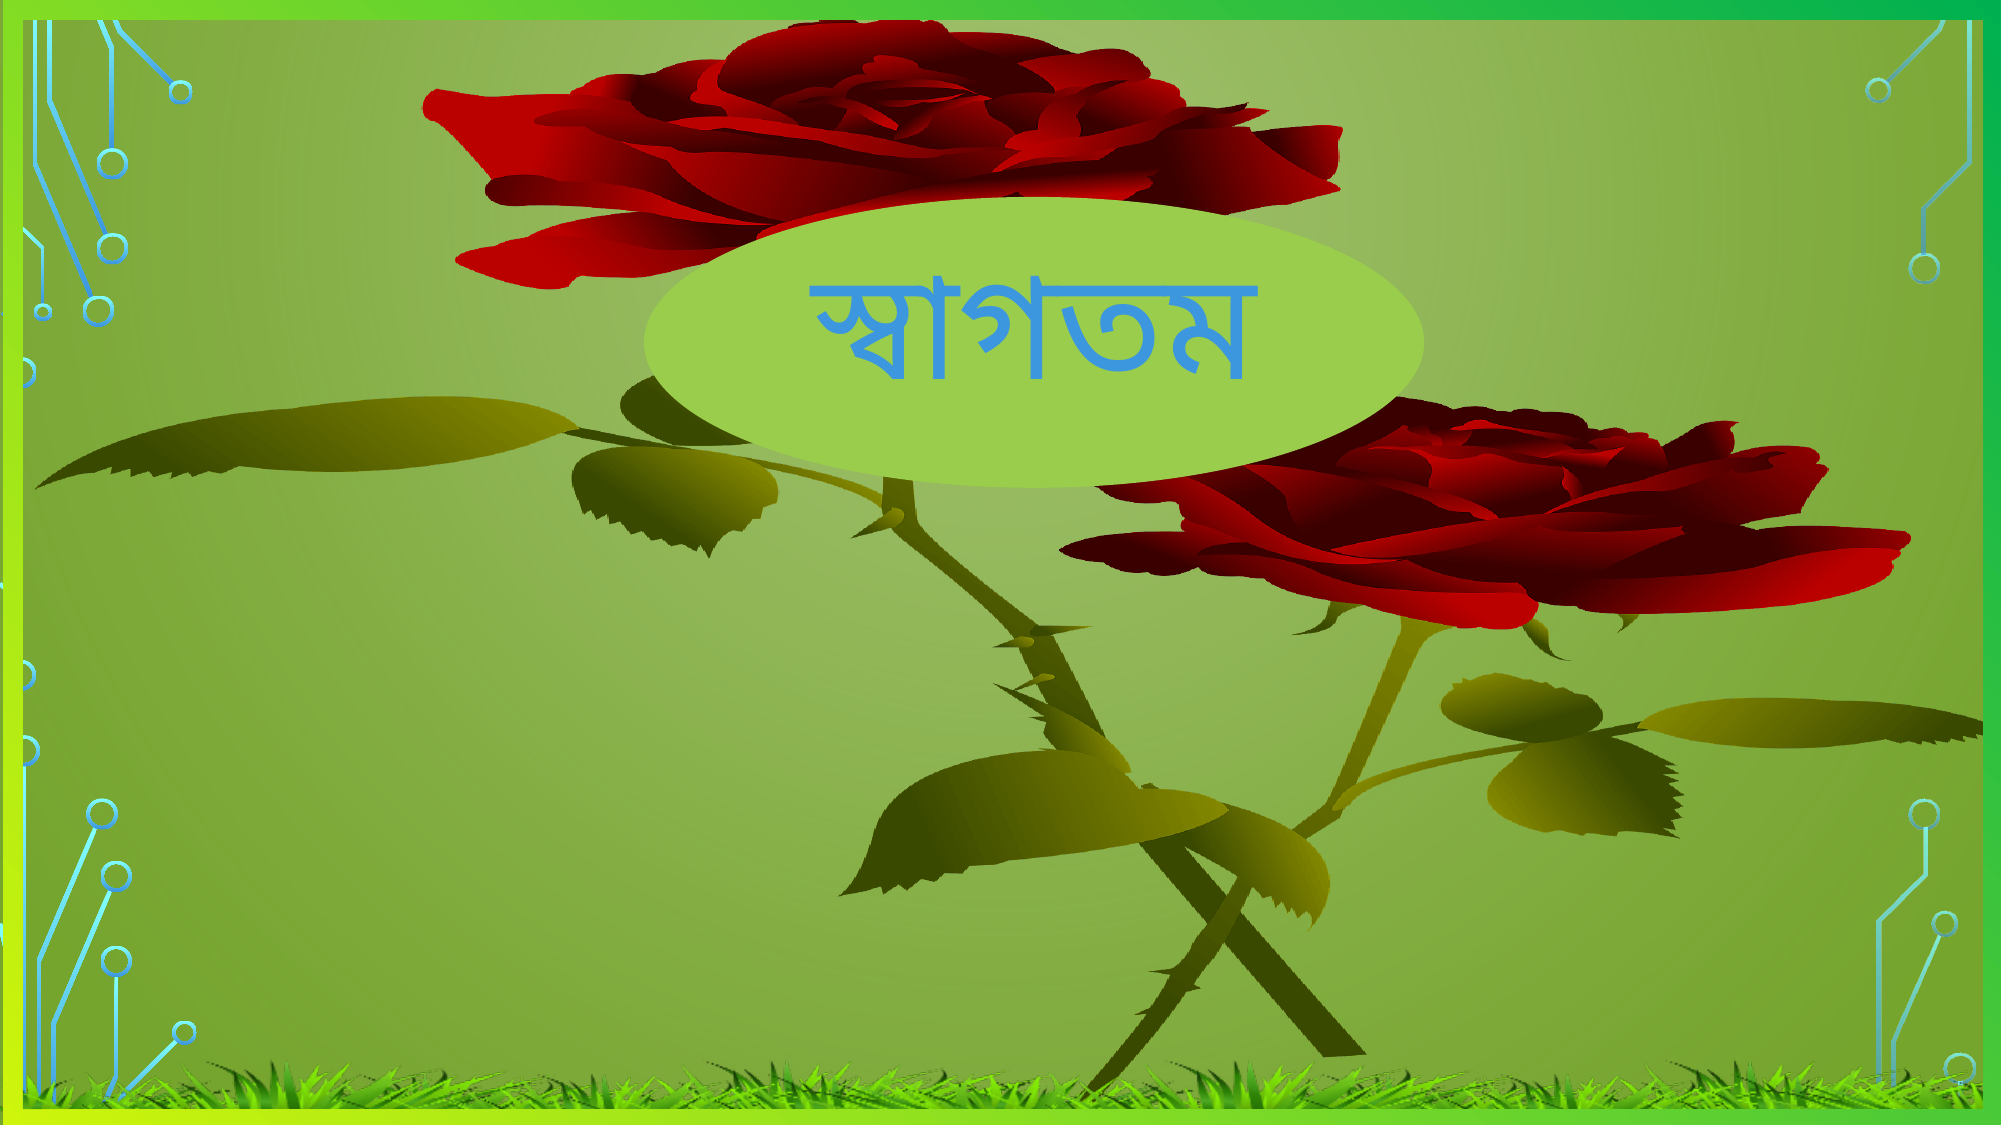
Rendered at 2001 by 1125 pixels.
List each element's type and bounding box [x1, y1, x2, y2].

text_box [0, 0, 2000, 1125]
